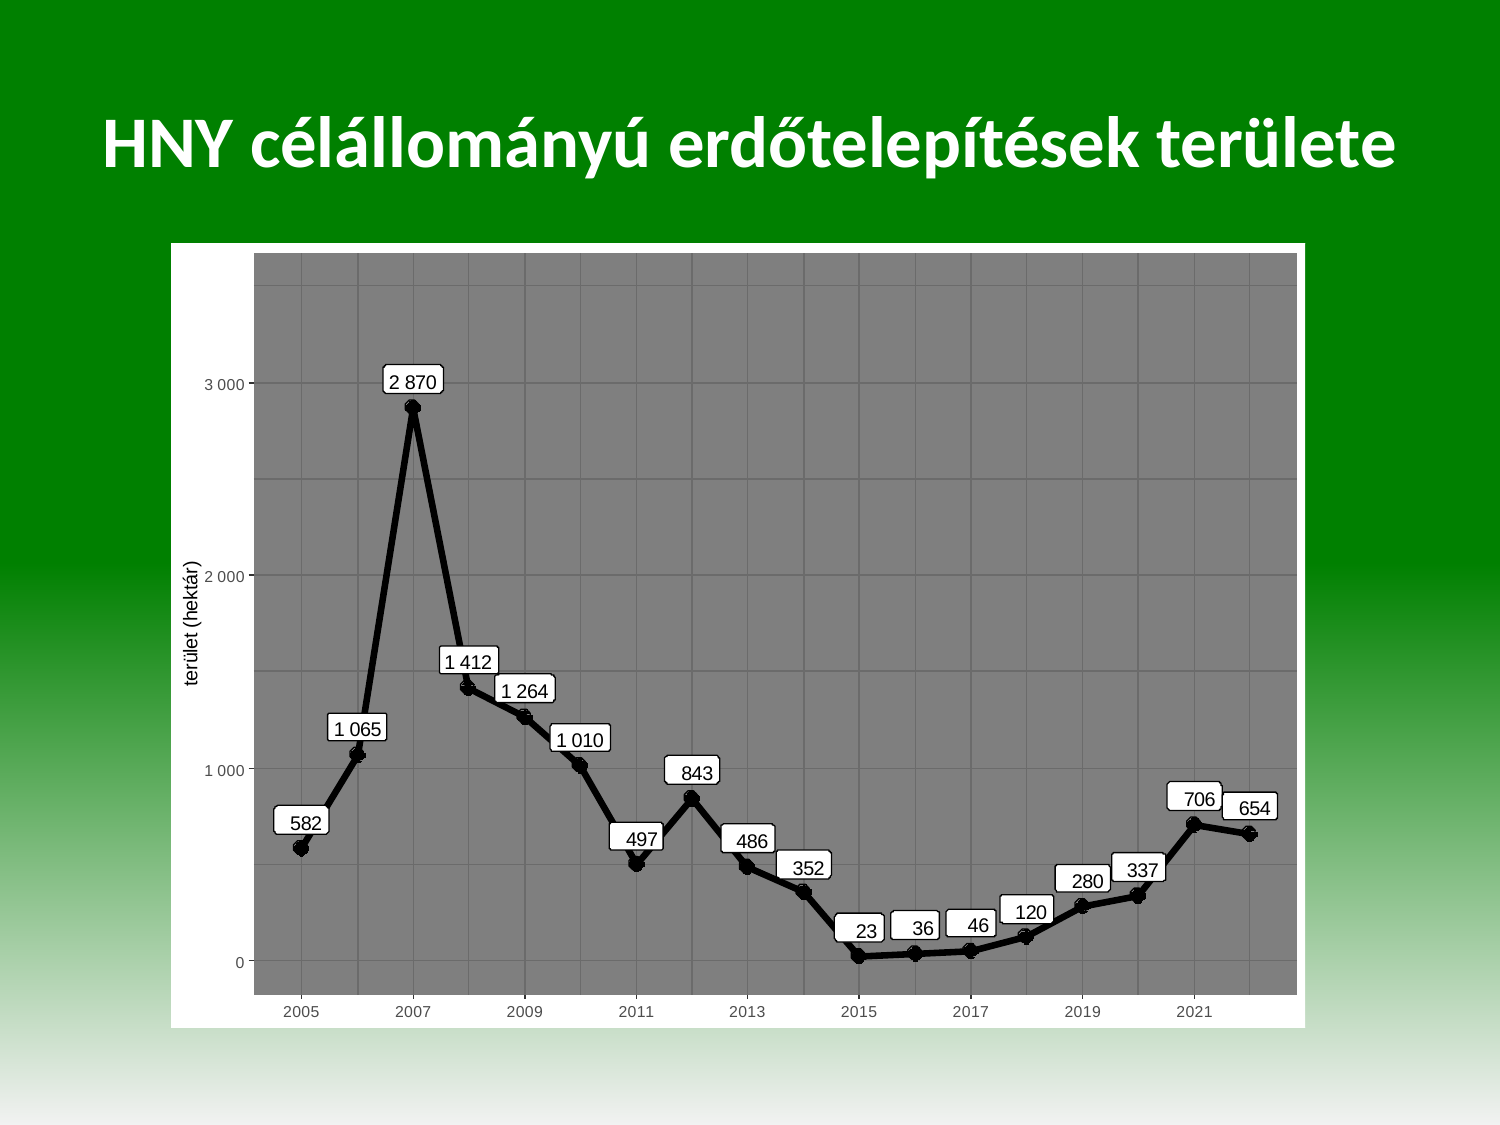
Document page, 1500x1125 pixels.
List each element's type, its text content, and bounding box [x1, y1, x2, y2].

picture [170, 243, 1306, 1028]
title HNY célállományú erdőtelepítések területe [75, 45, 1425, 233]
